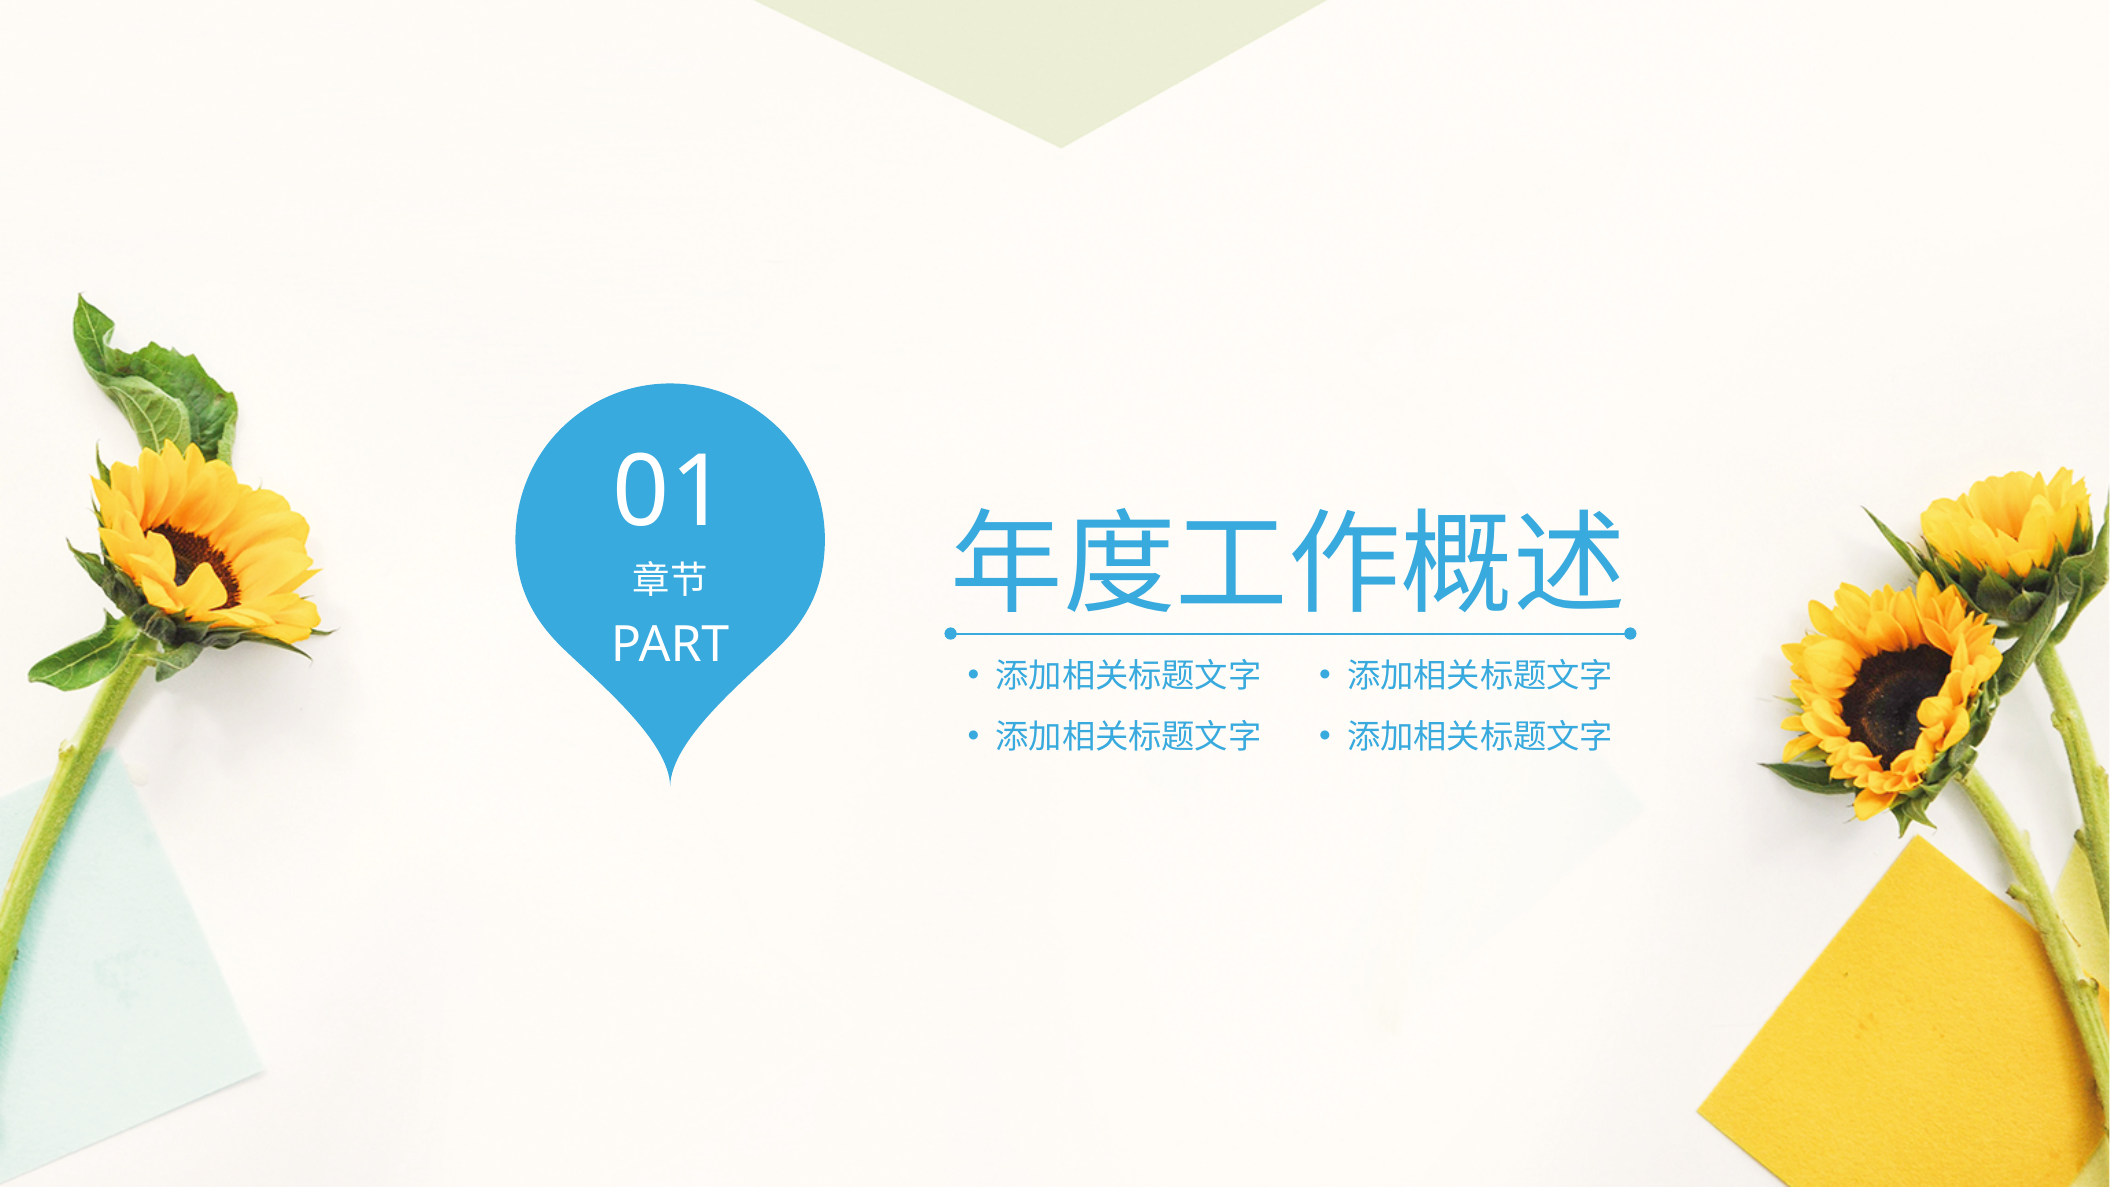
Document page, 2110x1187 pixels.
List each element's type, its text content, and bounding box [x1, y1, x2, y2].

text_box 章节 PART [588, 556, 752, 672]
text_box 添加相关标题文字 [952, 708, 1277, 763]
text_box [0, 0, 2110, 1187]
text_box 年度工作概述 [950, 491, 1684, 627]
text_box 添加相关标题文字 [1304, 646, 1629, 702]
text_box [515, 383, 825, 787]
text_box 添加相关标题文字 [1304, 708, 1629, 763]
text_box 01 [588, 425, 752, 546]
text_box 添加相关标题文字 [952, 646, 1277, 702]
